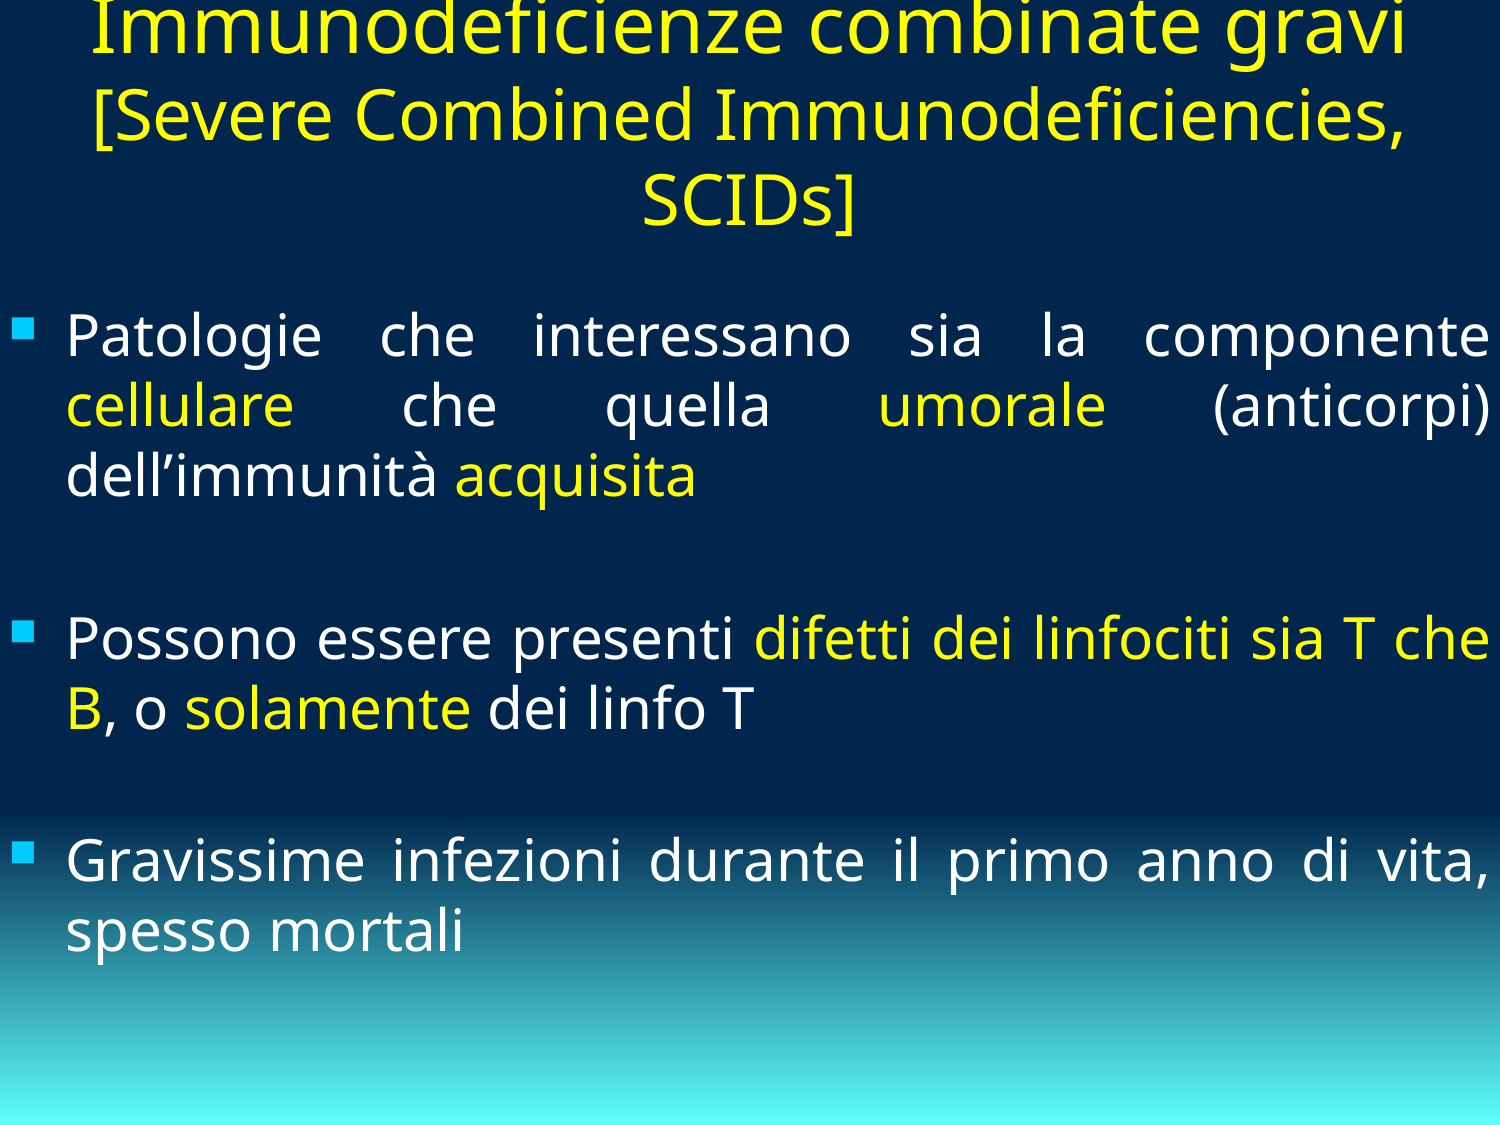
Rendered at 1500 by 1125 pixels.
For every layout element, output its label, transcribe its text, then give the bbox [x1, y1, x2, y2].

title Immunodeficienze combinate gravi [Severe Combined Immunodeficiencies, SCIDs] [0, 0, 1500, 216]
list Patologie che interessano sia la componente cellulare che quella umorale (anticorpi) dell’immunità acquisita Possono essere presenti difetti dei linfociti sia T che B, o solamente dei linfo T Gravissime infezioni durante il primo anno di vita, spesso mortali [0, 290, 1500, 929]
